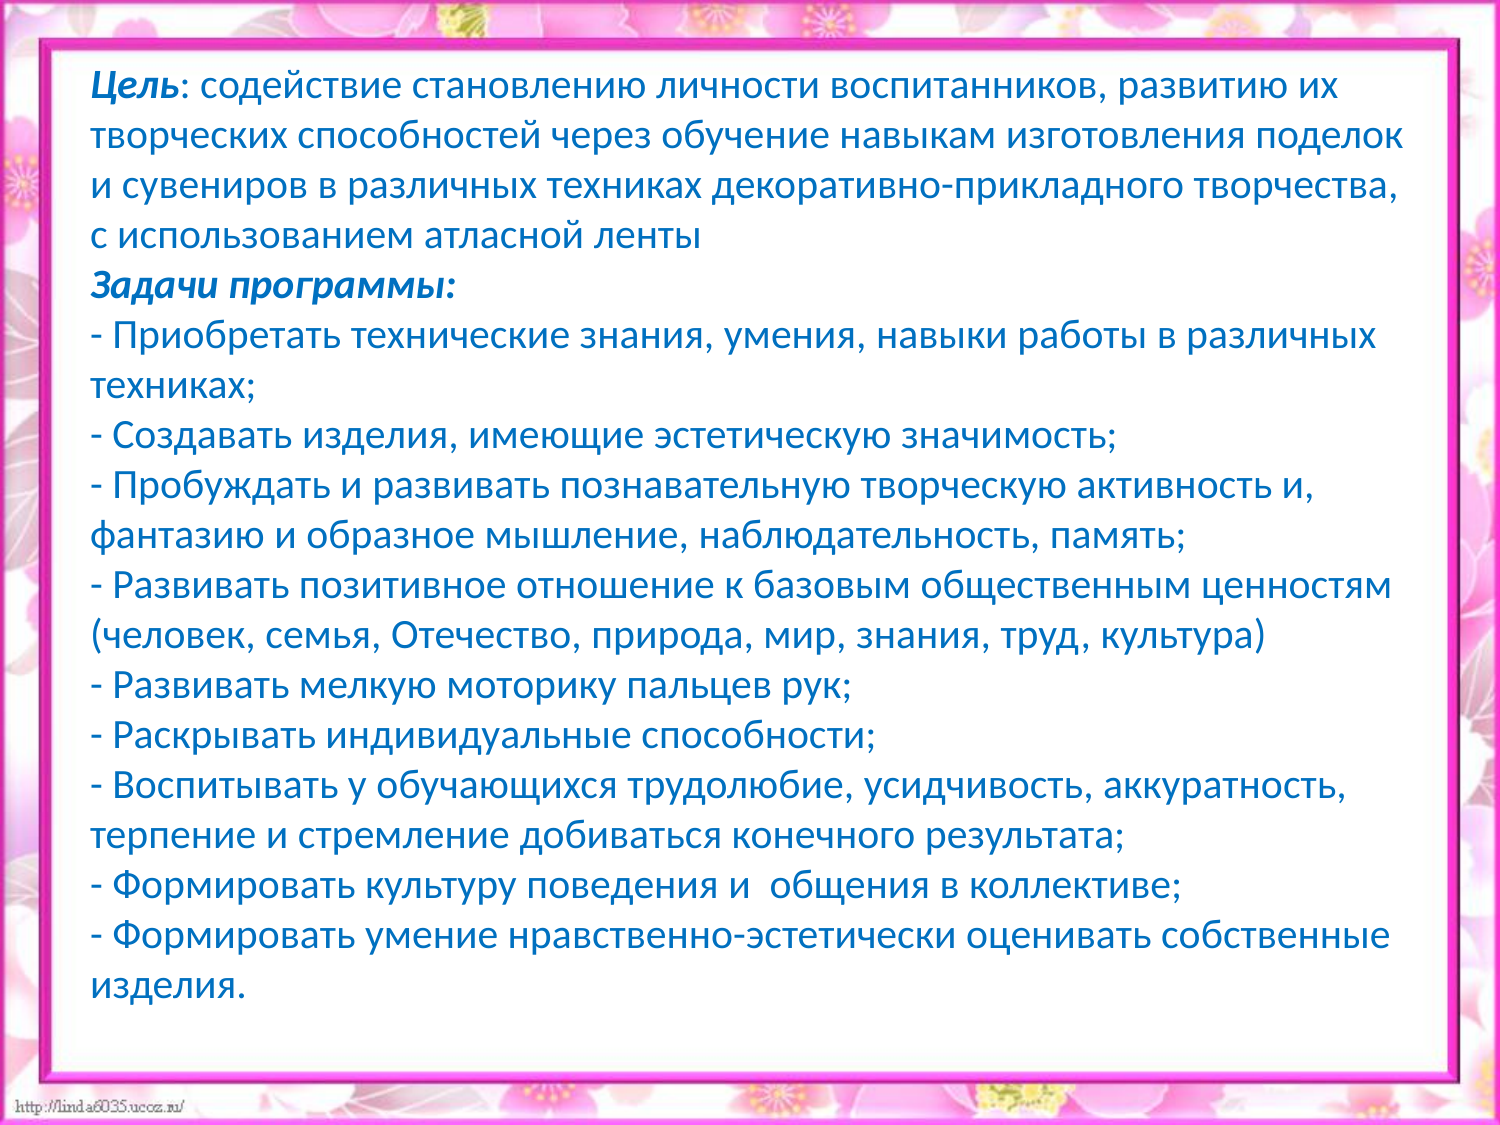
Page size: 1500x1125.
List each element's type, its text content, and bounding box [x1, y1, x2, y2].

picture [0, 0, 1500, 1125]
title Цель: содействие становлению личности воспитанников, развитию их творческих способностей через обучение навыкам изготовления поделок и сувениров в различных техниках декоративно-прикладного творчества, с использованием атласной ленты Задачи программы: - Приобретать технические знания, умения, навыки работы в различных техниках; - Создавать изделия, имеющие эстетическую значимость; - Пробуждать и развивать познавательную творческую активность и, фантазию и образное мышление, наблюдательность, память; - Развивать позитивное отношение к базовым общественным ценностям (человек, семья, Отечество, природа, мир, знания, труд, культура) - Развивать мелкую моторику пальцев рук; - Раскрывать индивидуальные способности; - Воспитывать у обучающихся трудолюбие, усидчивость, аккуратность, терпение и стремление добиваться конечного результата; - Формировать культуру поведения и общения в коллективе; - Формировать умение нравственно-эстетически оценивать собственные изделия. [75, 66, 1425, 1047]
